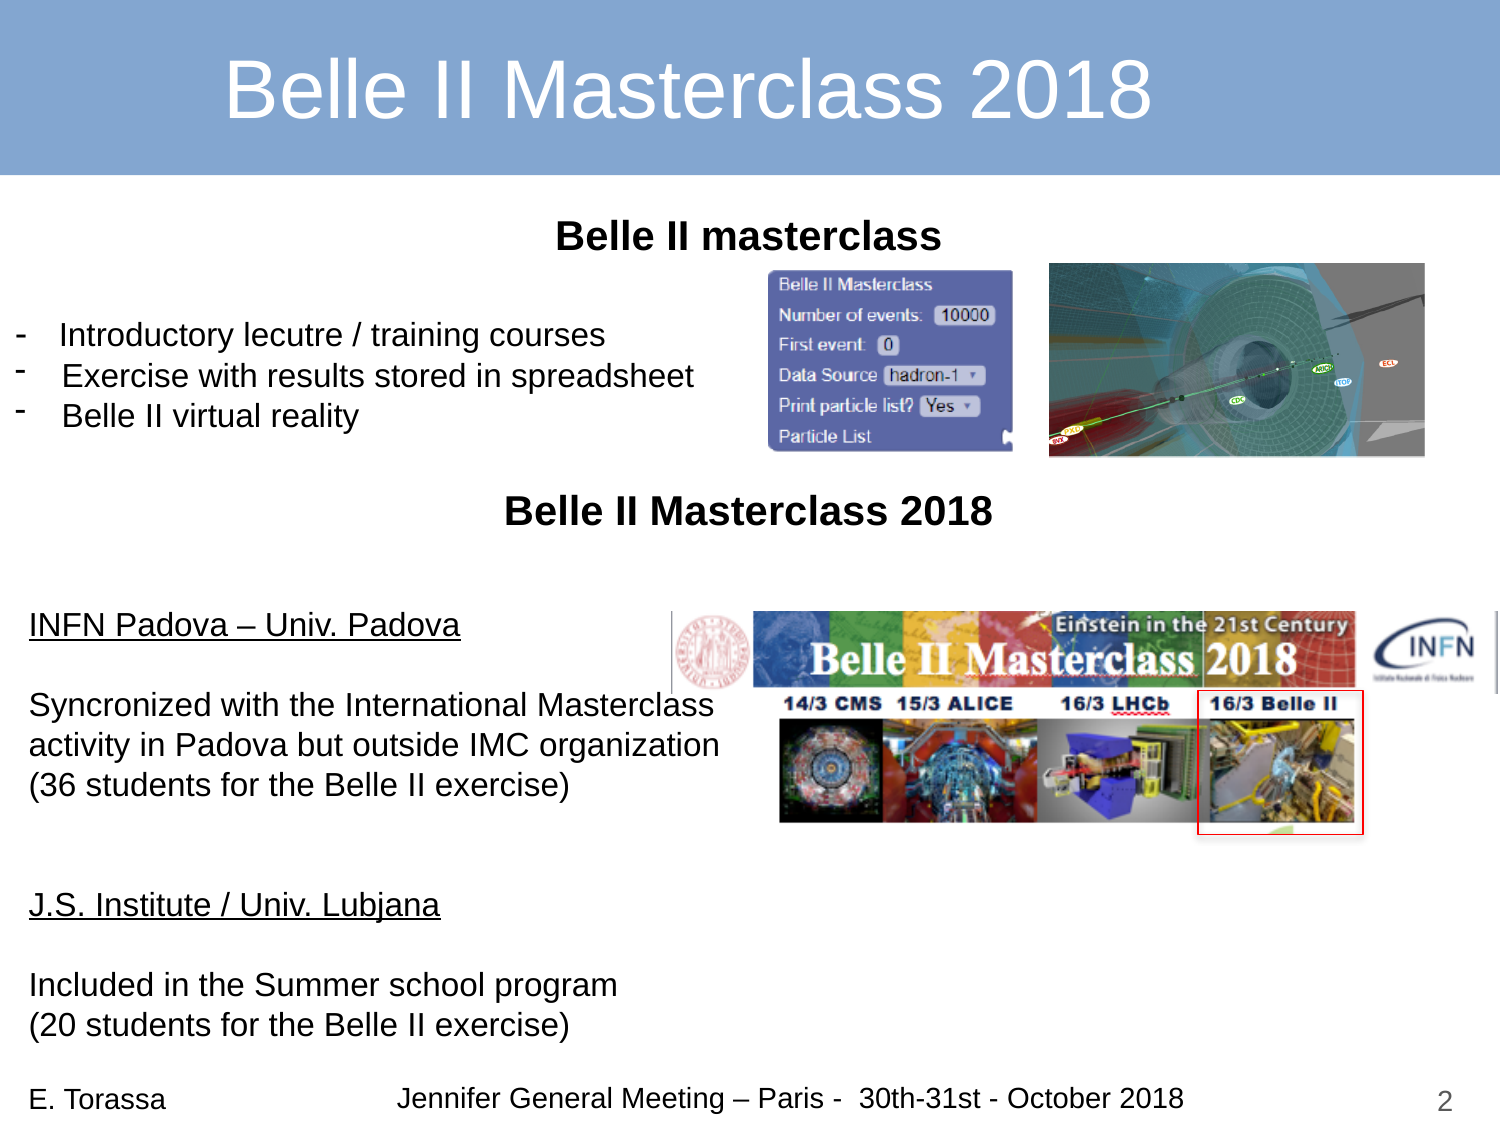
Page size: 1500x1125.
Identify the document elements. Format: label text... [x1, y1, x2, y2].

picture [768, 270, 1018, 454]
picture [670, 611, 1499, 835]
picture [1049, 263, 1425, 458]
text_box Belle II masterclass - Introductory lecutre / training courses Exercise with results stored in spreadsheet Belle II virtual reality Belle II Masterclass 2018 [0, 181, 1498, 657]
slide_number 2 [1422, 1074, 1500, 1125]
title Belle II Masterclass 2018 [0, 0, 1498, 151]
text_box INFN Padova – Univ. Padova Syncronized with the International Masterclass activity in Padova but outside IMC organization (36 students for the Belle II exercise) J.S. Institute / Univ. Lubjana Included in the Summer school program (20 students for the Belle II exercise) [13, 596, 791, 1050]
